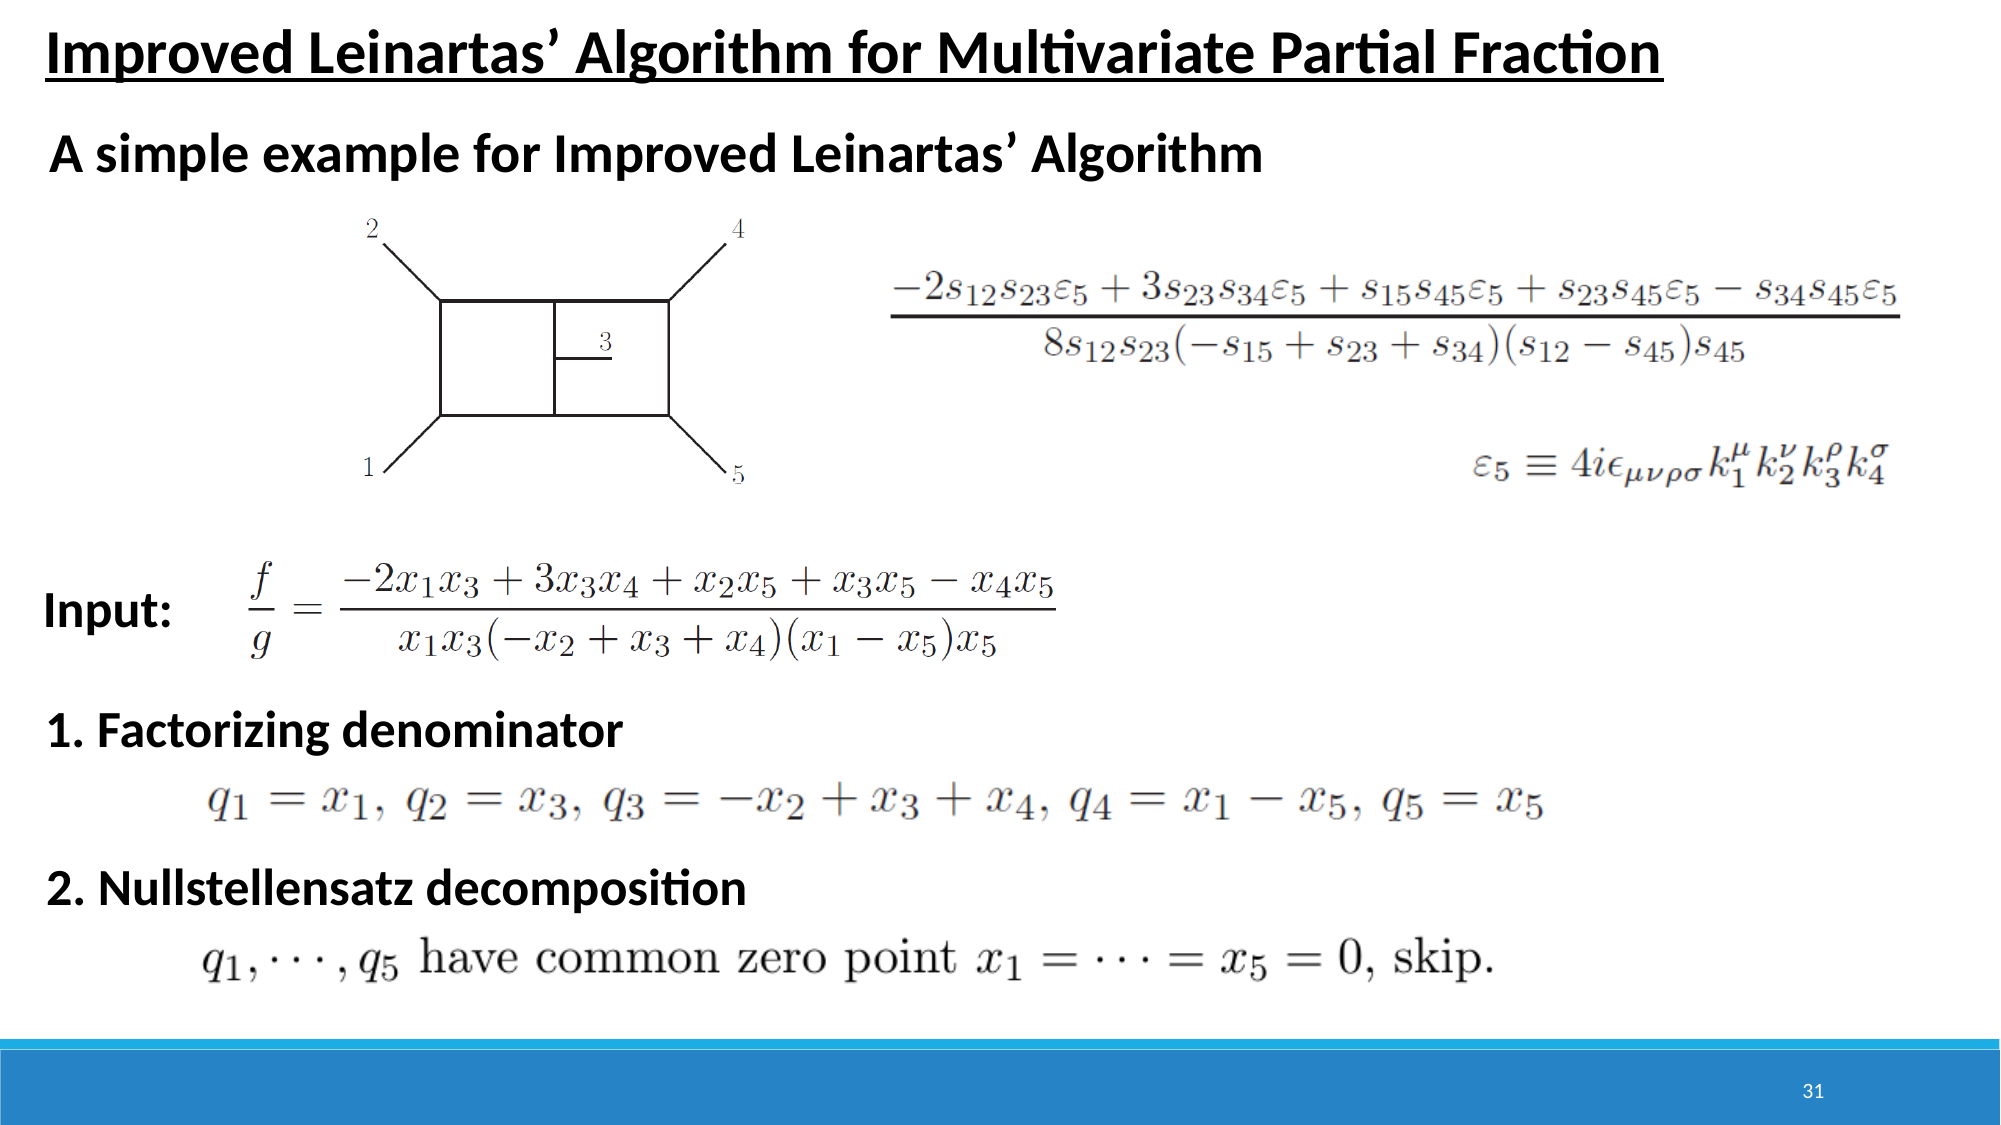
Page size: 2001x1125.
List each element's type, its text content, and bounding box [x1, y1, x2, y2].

picture [233, 536, 1062, 676]
picture [345, 196, 779, 500]
text_box 2. Nullstellensatz decomposition [31, 845, 763, 923]
picture [872, 253, 1927, 389]
text_box Improved Leinartas’ Algorithm for Multivariate Partial Fraction [30, 3, 1679, 94]
picture [1469, 431, 1893, 494]
text_box A simple example for Improved Leinartas’ Algorithm [34, 108, 1280, 191]
slide_number 31 [1624, 1059, 1840, 1120]
picture [199, 774, 1547, 835]
text_box 1. Factorizing denominator [30, 687, 640, 766]
text_box Input: [28, 568, 188, 646]
picture [198, 932, 1565, 998]
